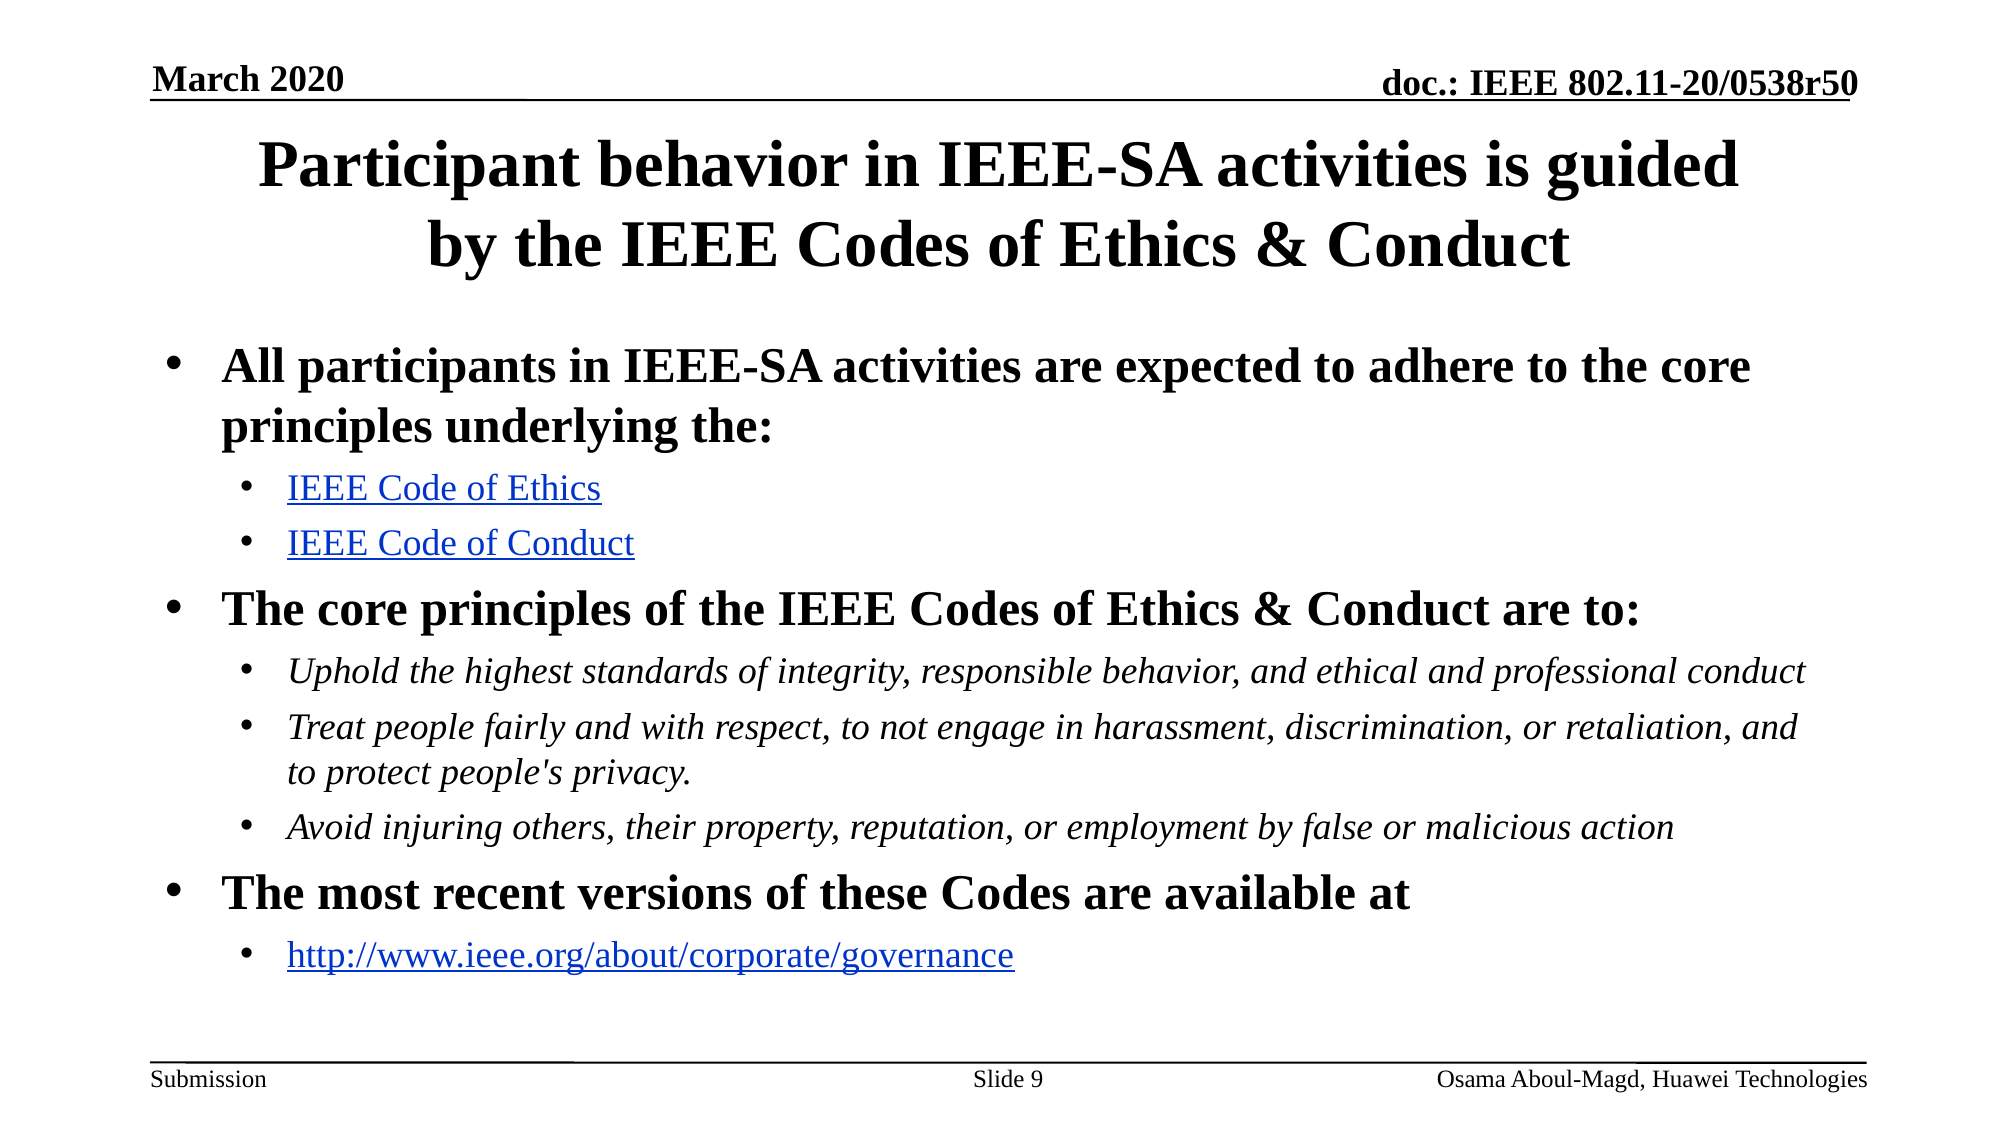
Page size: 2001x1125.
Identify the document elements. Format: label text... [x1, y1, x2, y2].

list All participants in IEEE-SA activities are expected to adhere to the core principles underlying the: IEEE Code of Ethics IEEE Code of Conduct The core principles of the IEEE Codes of Ethics & Conduct are to: Uphold the highest standards of integrity, responsible behavior, and ethical and professional conduct Treat people fairly and with respect, to not engage in harassment, discrimination, or retaliation, and to protect people's privacy. Avoid injuring others, their property, reputation, or employment by false or malicious action The most recent versions of these Codes are available at http://www.ieee.org/about/corporate/governance [149, 324, 1850, 1000]
title Participant behavior in IEEE-SA activities is guided by the IEEE Codes of Ethics & Conduct [149, 112, 1850, 288]
slide_number Slide 9 [950, 1061, 1067, 1123]
footer Osama Aboul-Magd, Huawei Technologies [1171, 1061, 1869, 1093]
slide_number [152, 54, 563, 100]
